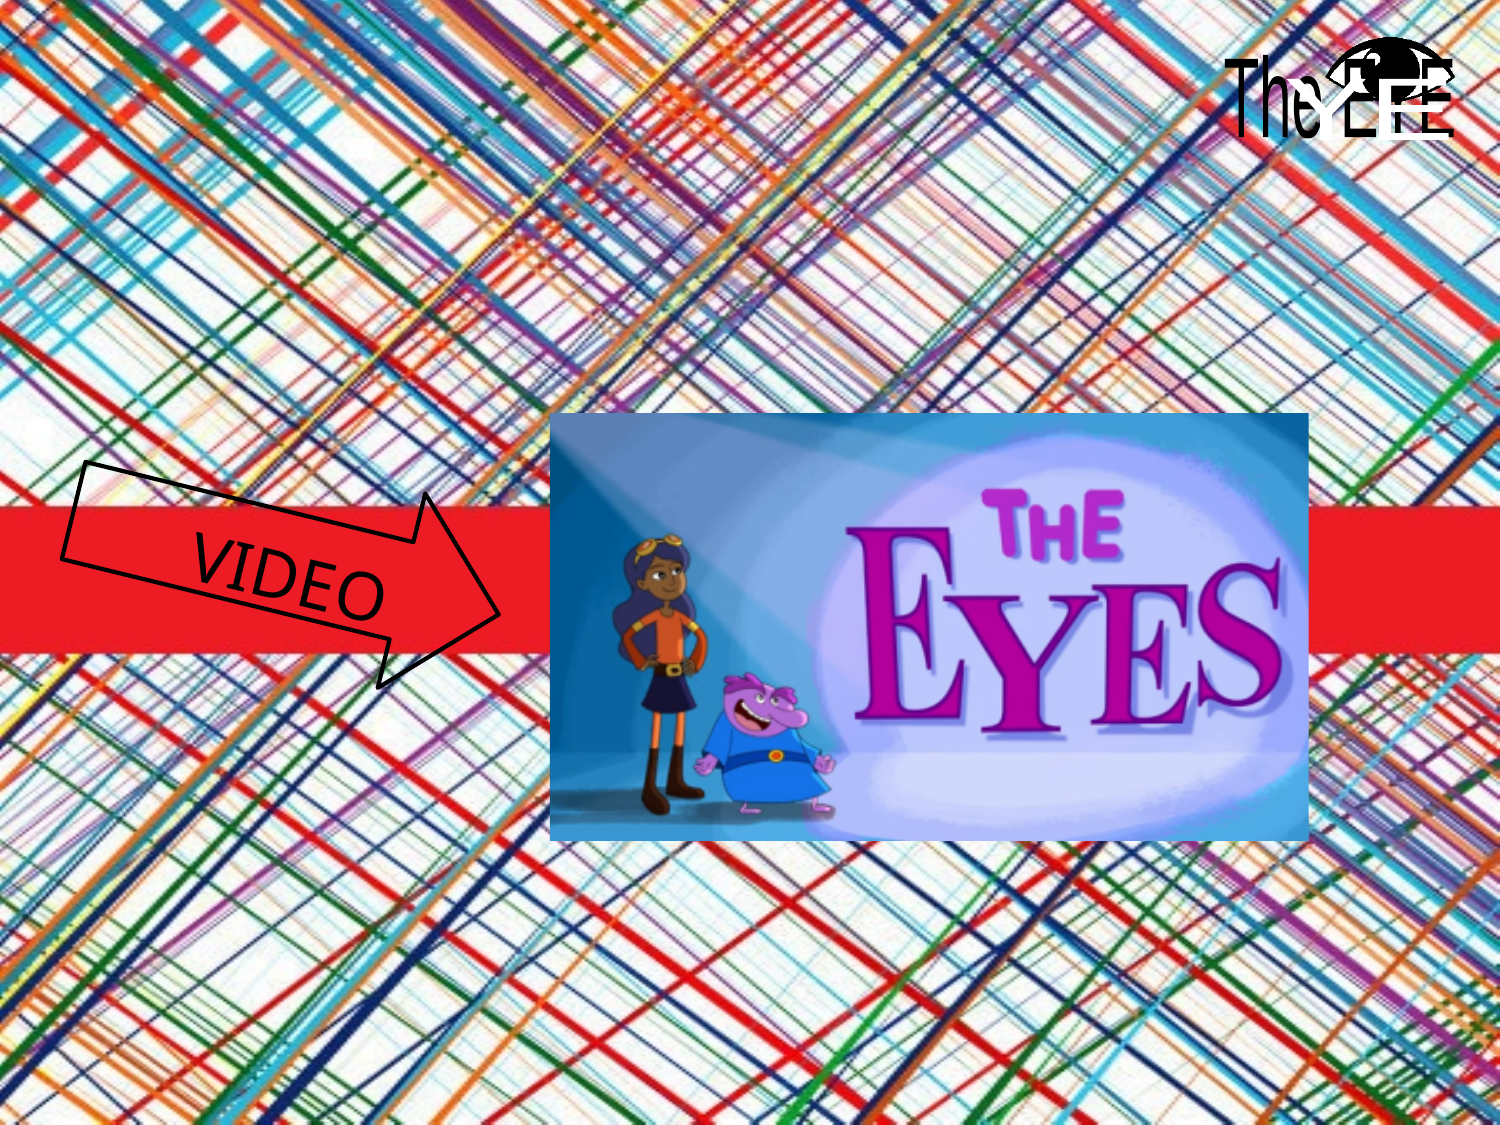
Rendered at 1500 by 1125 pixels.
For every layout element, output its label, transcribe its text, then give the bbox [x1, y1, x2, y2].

text_box VIDEO [50, 474, 386, 649]
picture [0, 0, 1500, 1125]
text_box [1224, 37, 1455, 141]
text_box [59, 459, 501, 690]
